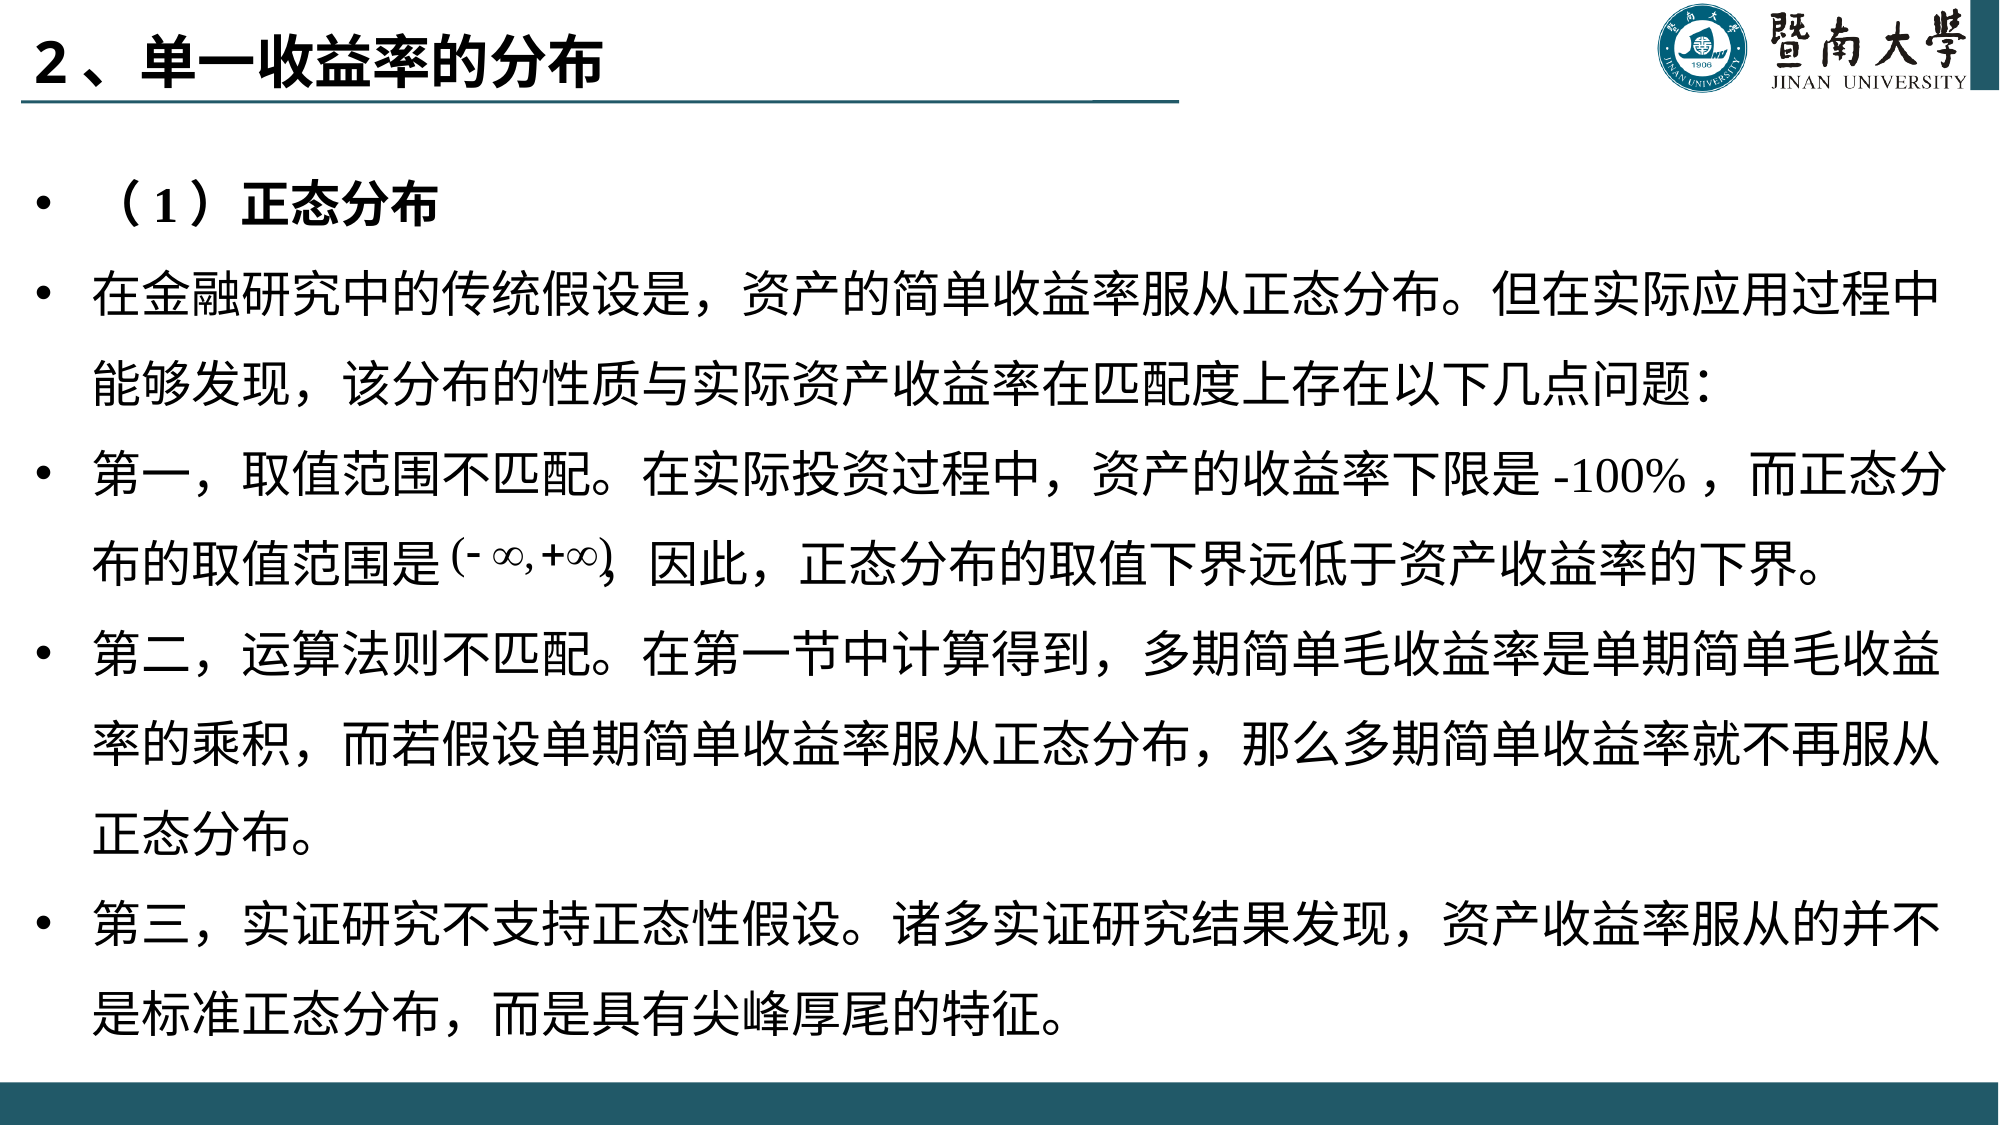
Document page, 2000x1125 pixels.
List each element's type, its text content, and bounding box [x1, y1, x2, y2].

text_box （1）正态分布 在金融研究中的传统假设是，资产的简单收益率服从正态分布。但在实际应用过程中能够发现，该分布的性质与实际资产收益率在匹配度上存在以下几点问题： 第一，取值范围不匹配。在实际投资过程中，资产的收益率下限是-100%，而正态分布的取值范围是 ，因此，正态分布的取值下界远低于资产收益率的下界。 第二，运算法则不匹配。在第一节中计算得到，多期简单毛收益率是单期简单毛收益率的乘积，而若假设单期简单收益率服从正态分布，那么多期简单收益率就不再服从正态分布。 第三，实证研究不支持正态性假设。诸多实证研究结果发现，资产收益率服从的并不是标准正态分布，而是具有尖峰厚尾的特征。 [20, 123, 1972, 1125]
title 2、单一收益率的分布 [19, 0, 650, 124]
picture [1657, 3, 1967, 93]
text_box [444, 526, 622, 588]
